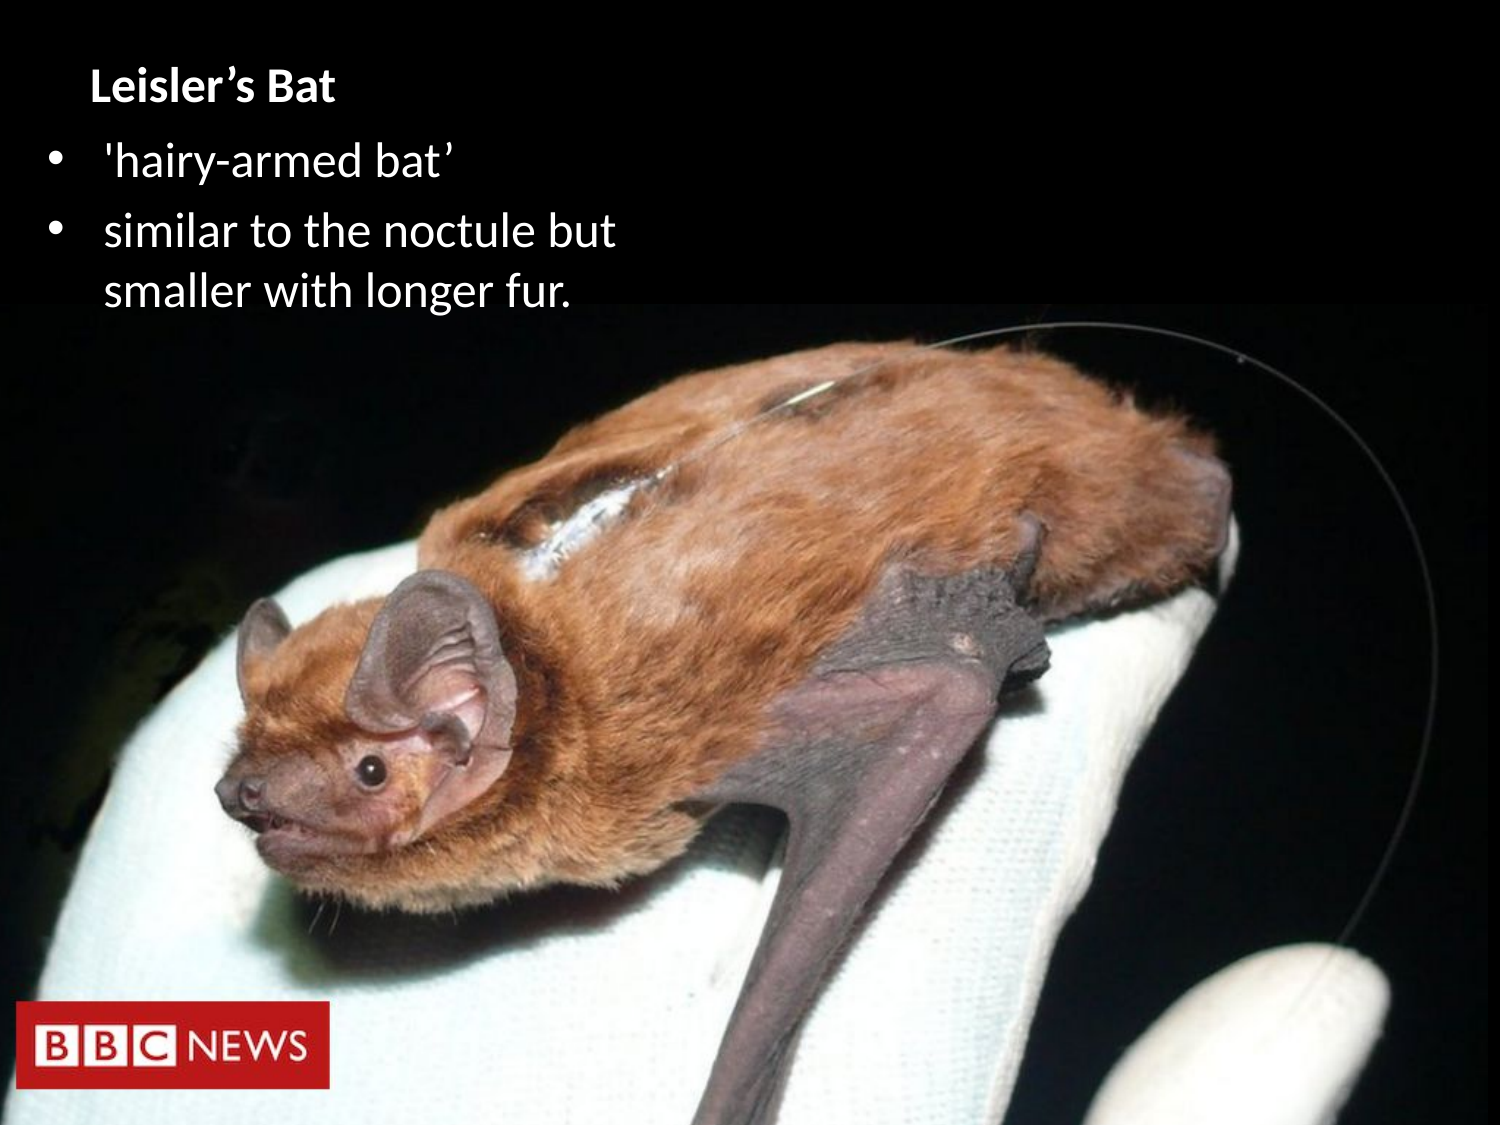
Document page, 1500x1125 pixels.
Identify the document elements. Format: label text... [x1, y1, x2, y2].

list 'hairy-armed bat’ similar to the noctule but smaller with longer fur. [32, 120, 695, 302]
picture [0, 303, 1488, 1125]
list Leisler’s Bat [75, 15, 738, 121]
